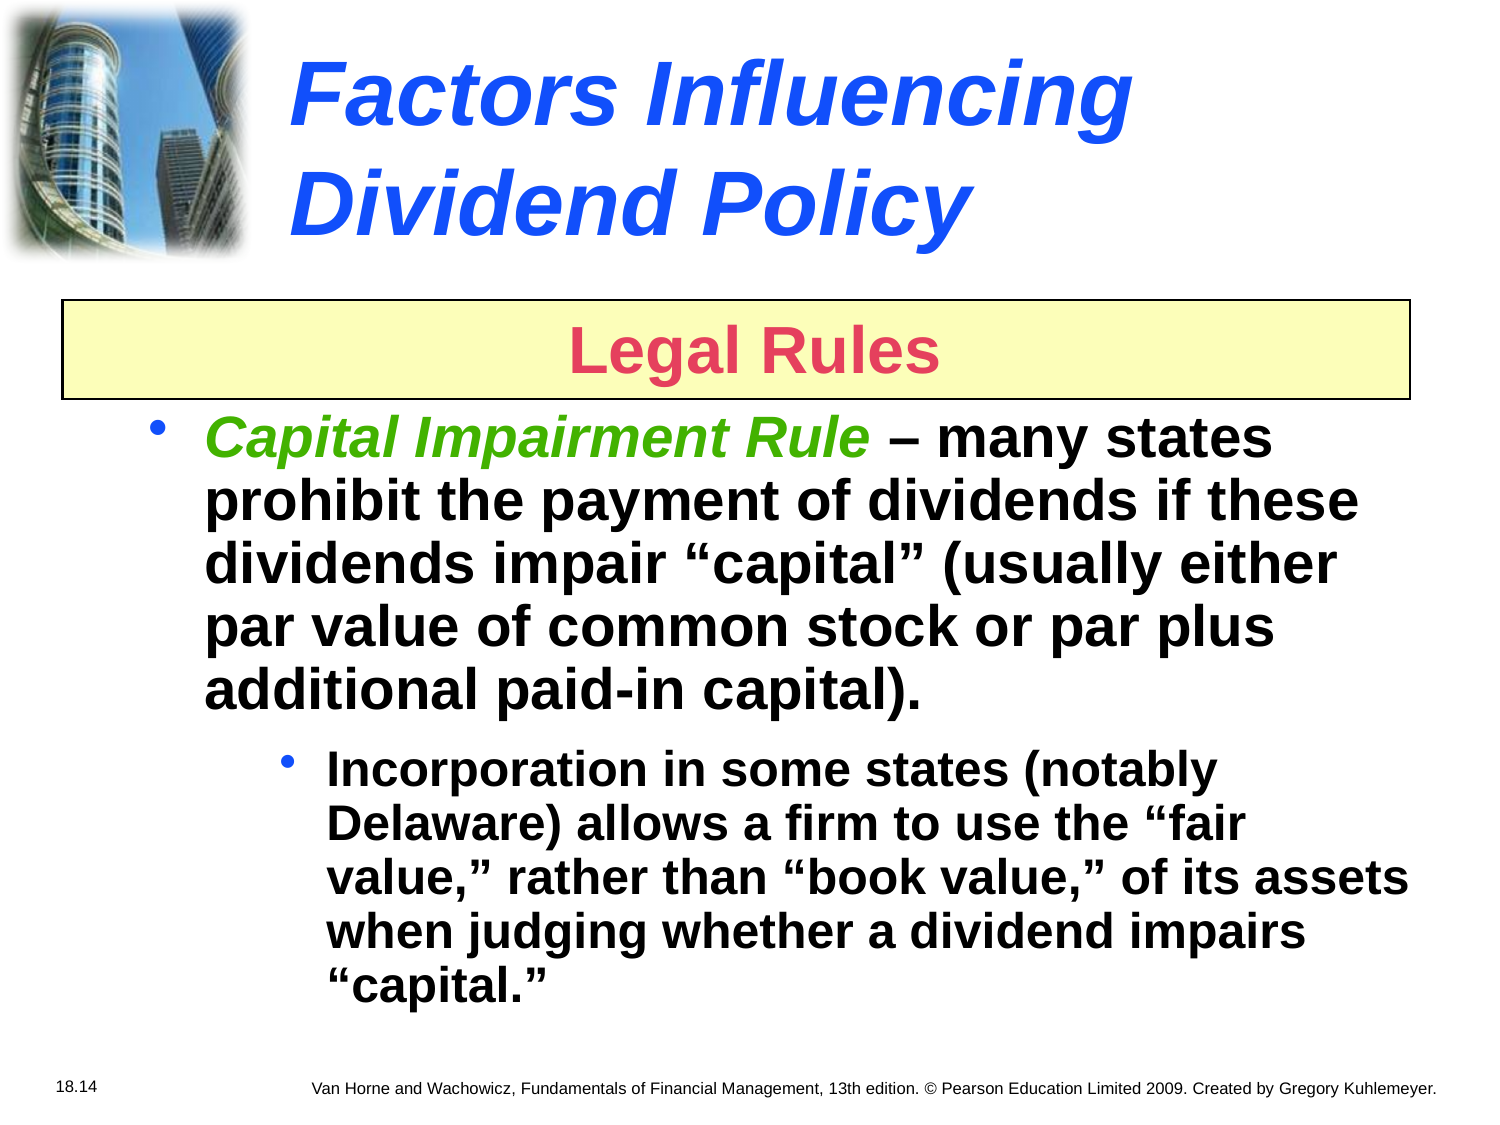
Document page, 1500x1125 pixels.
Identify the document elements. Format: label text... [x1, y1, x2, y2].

title Factors Influencing Dividend Policy [274, 26, 1463, 262]
list Capital Impairment Rule – many states prohibit the payment of dividends if these dividends impair “capital” (usually either par value of common stock or par plus additional paid-in capital). Incorporation in some states (notably Delaware) allows a firm to use the “fair value,” rather than “book value,” of its assets when judging whether a dividend impairs “capital.” [132, 399, 1434, 1063]
text_box Legal Rules [62, 299, 1411, 399]
picture [30, 29, 224, 235]
